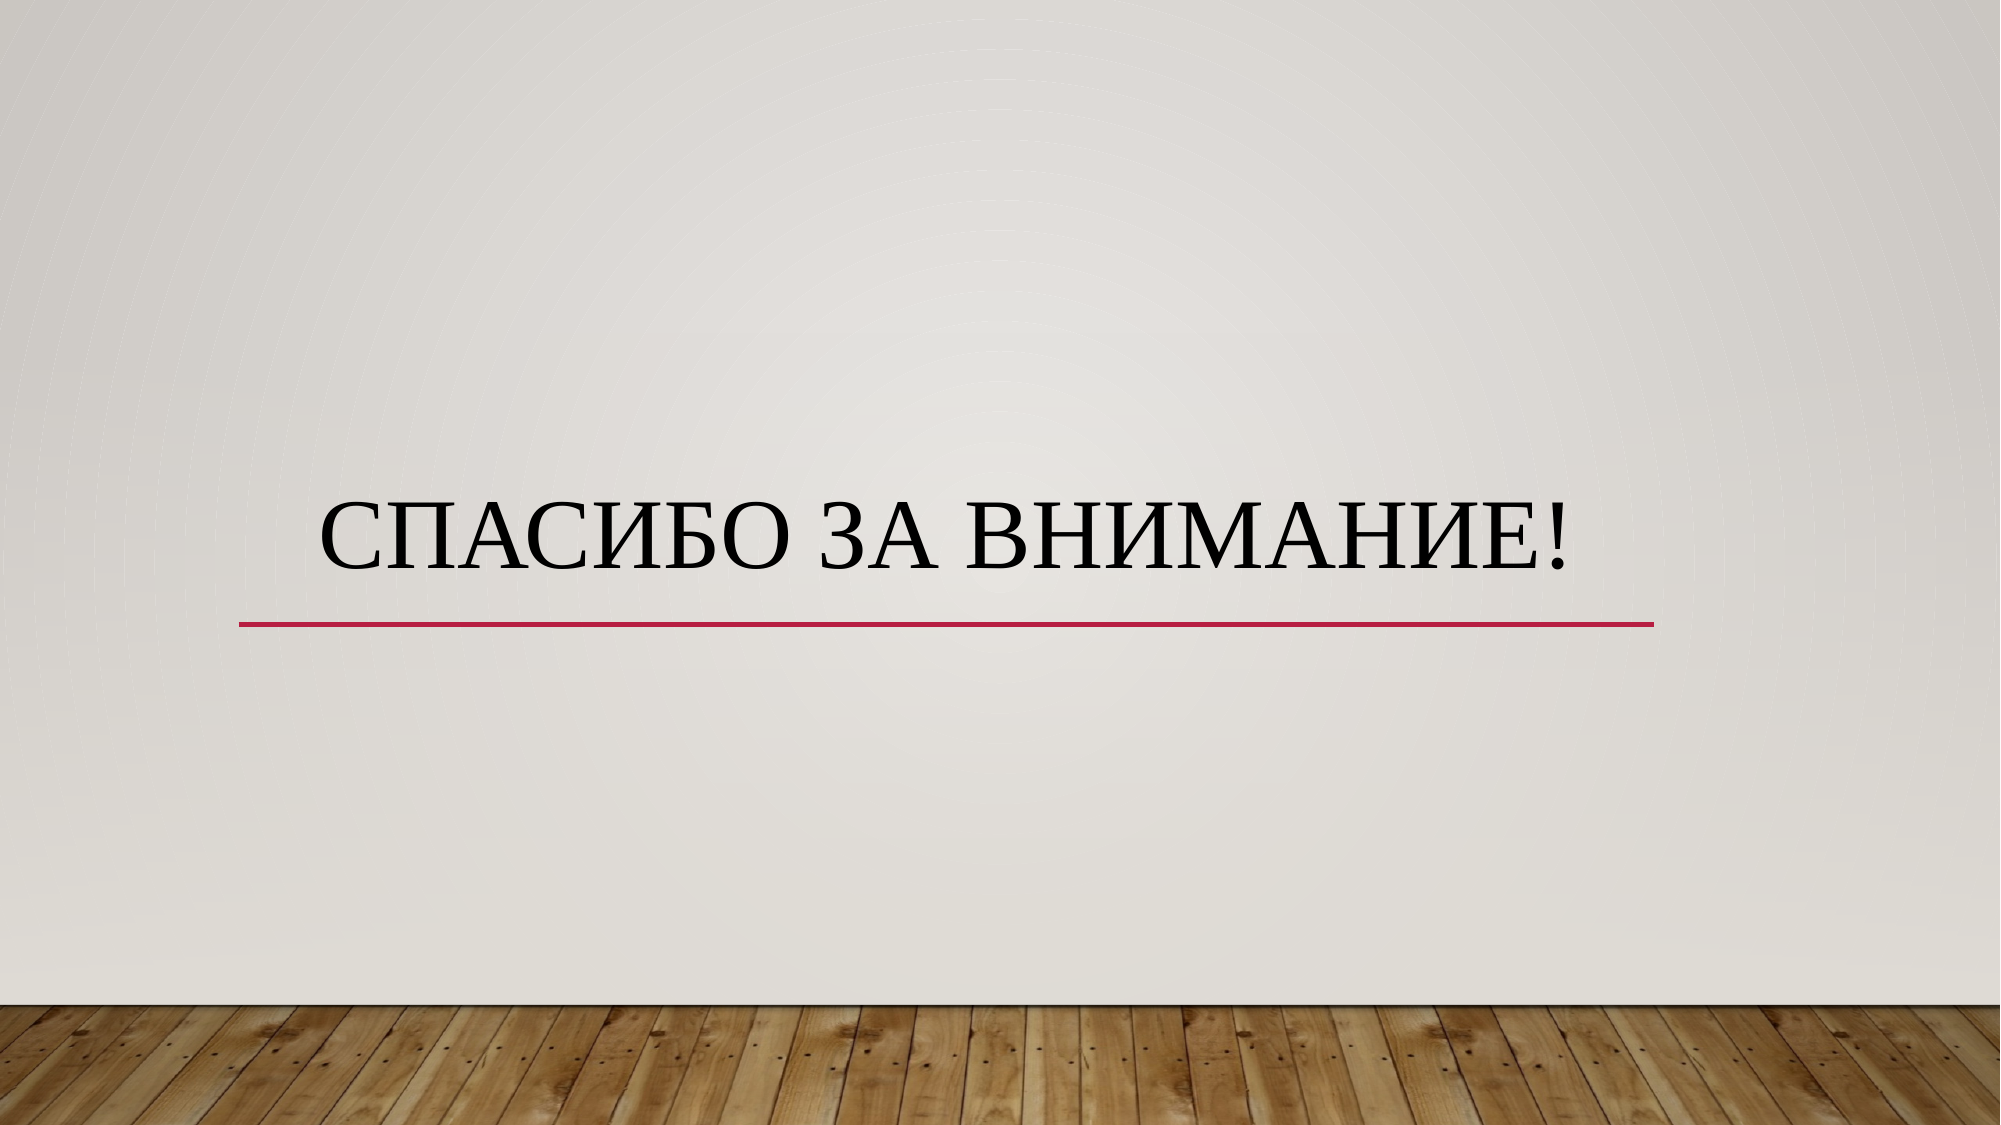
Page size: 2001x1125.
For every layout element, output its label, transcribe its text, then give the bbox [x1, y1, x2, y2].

title СПАСИБО ЗА ВНИМАНИЕ! [238, 288, 1657, 598]
picture [0, 1005, 2000, 1125]
